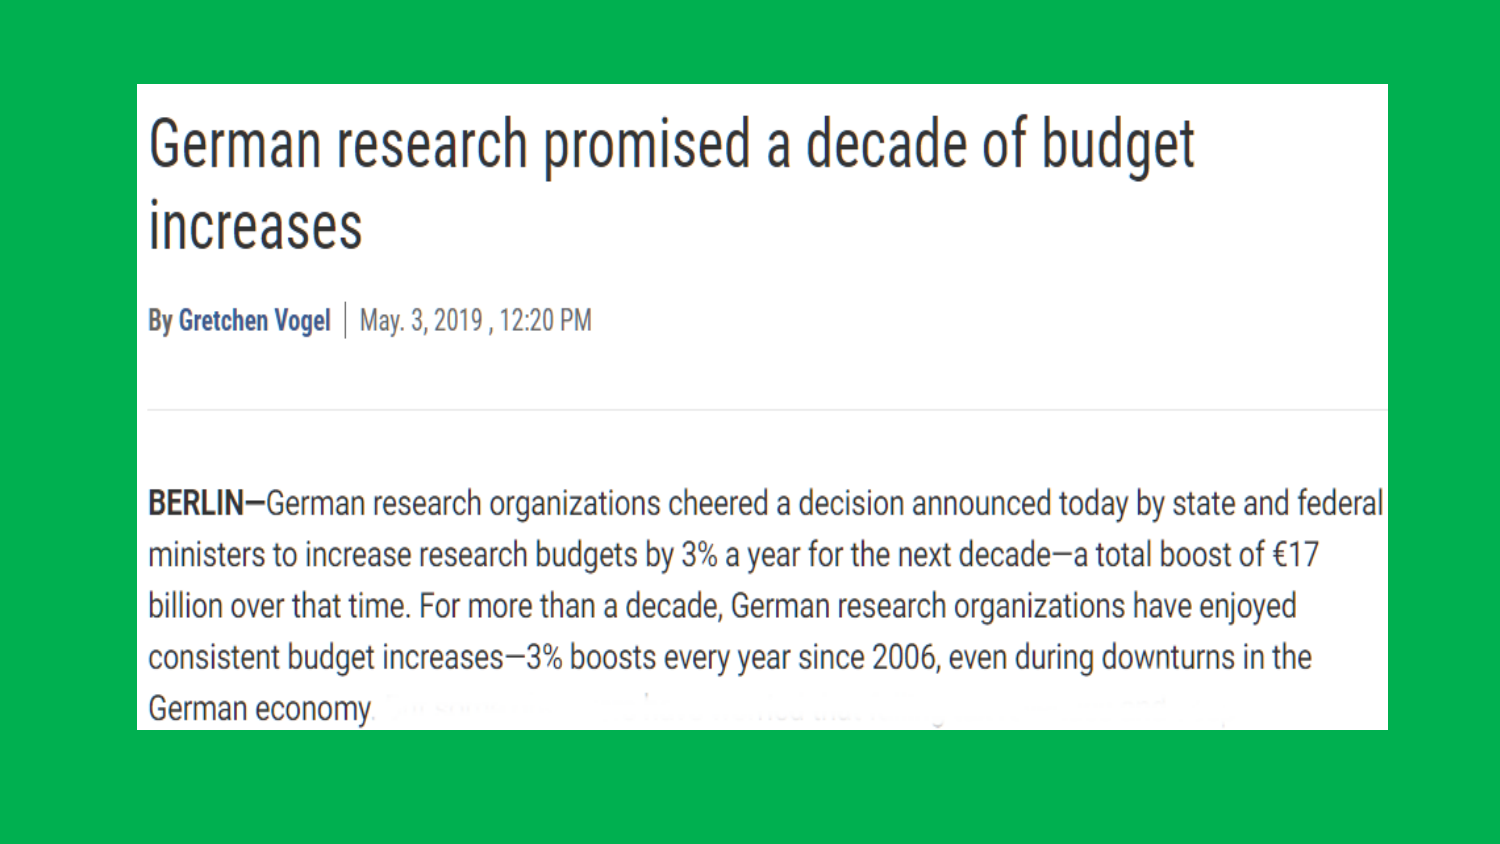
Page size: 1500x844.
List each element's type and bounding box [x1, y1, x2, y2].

picture [137, 84, 1388, 730]
